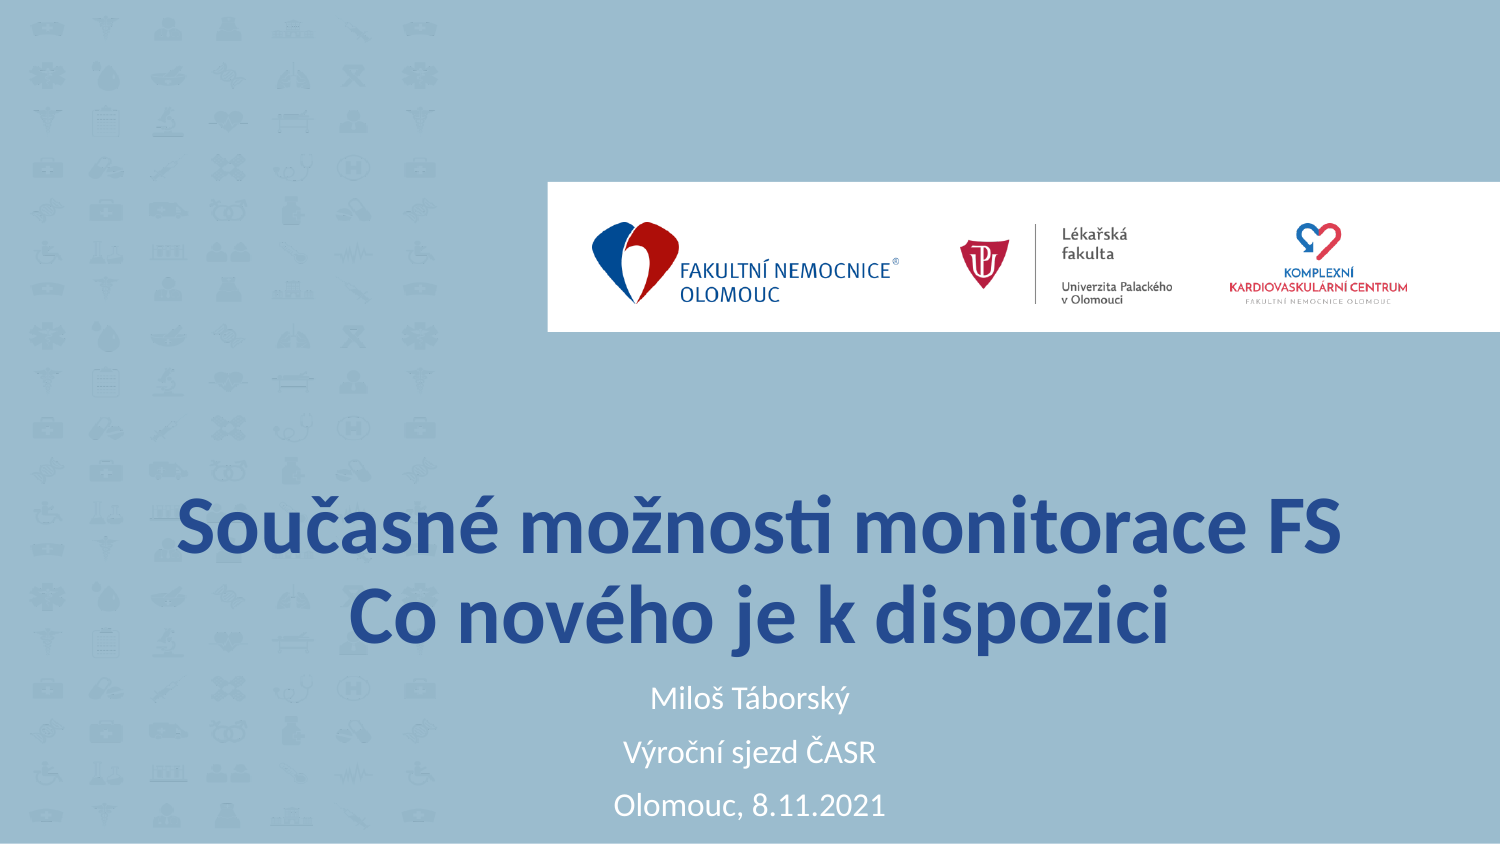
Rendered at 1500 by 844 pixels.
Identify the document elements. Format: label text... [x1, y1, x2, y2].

title Současné možnosti monitorace FS Co nového je k dispozici [17, 591, 1500, 666]
picture [1230, 222, 1407, 304]
list Miloš Táborský Výroční sjezd ČASR Olomouc, 8.11.2021 [0, 676, 1500, 795]
picture [960, 224, 1172, 304]
picture [592, 222, 903, 304]
